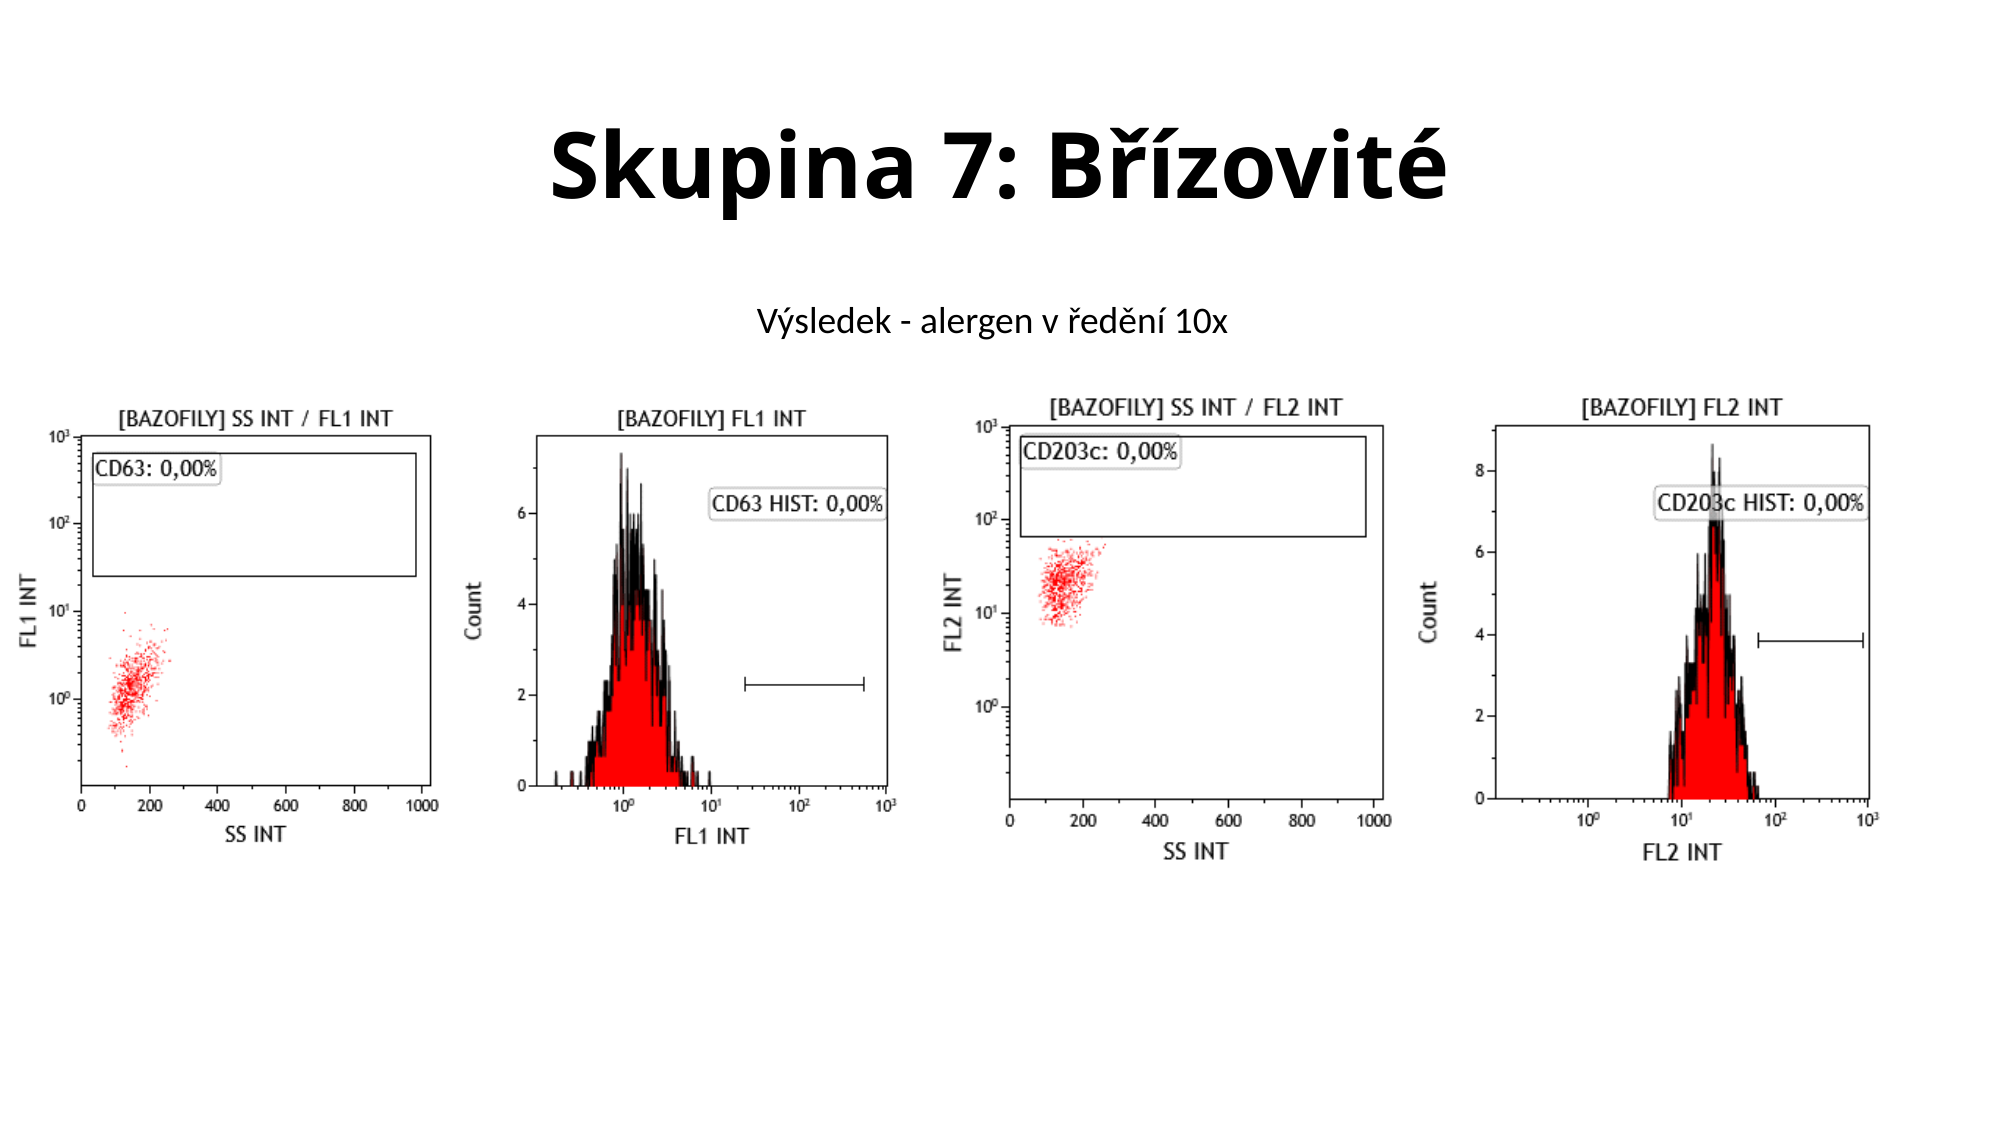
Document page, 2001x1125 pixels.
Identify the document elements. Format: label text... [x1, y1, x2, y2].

picture [923, 378, 1898, 881]
picture [0, 391, 914, 862]
text_box Výsledek - alergen v ředění 10x [616, 289, 1369, 349]
title Skupina 7: Břízovité [137, 59, 1863, 278]
